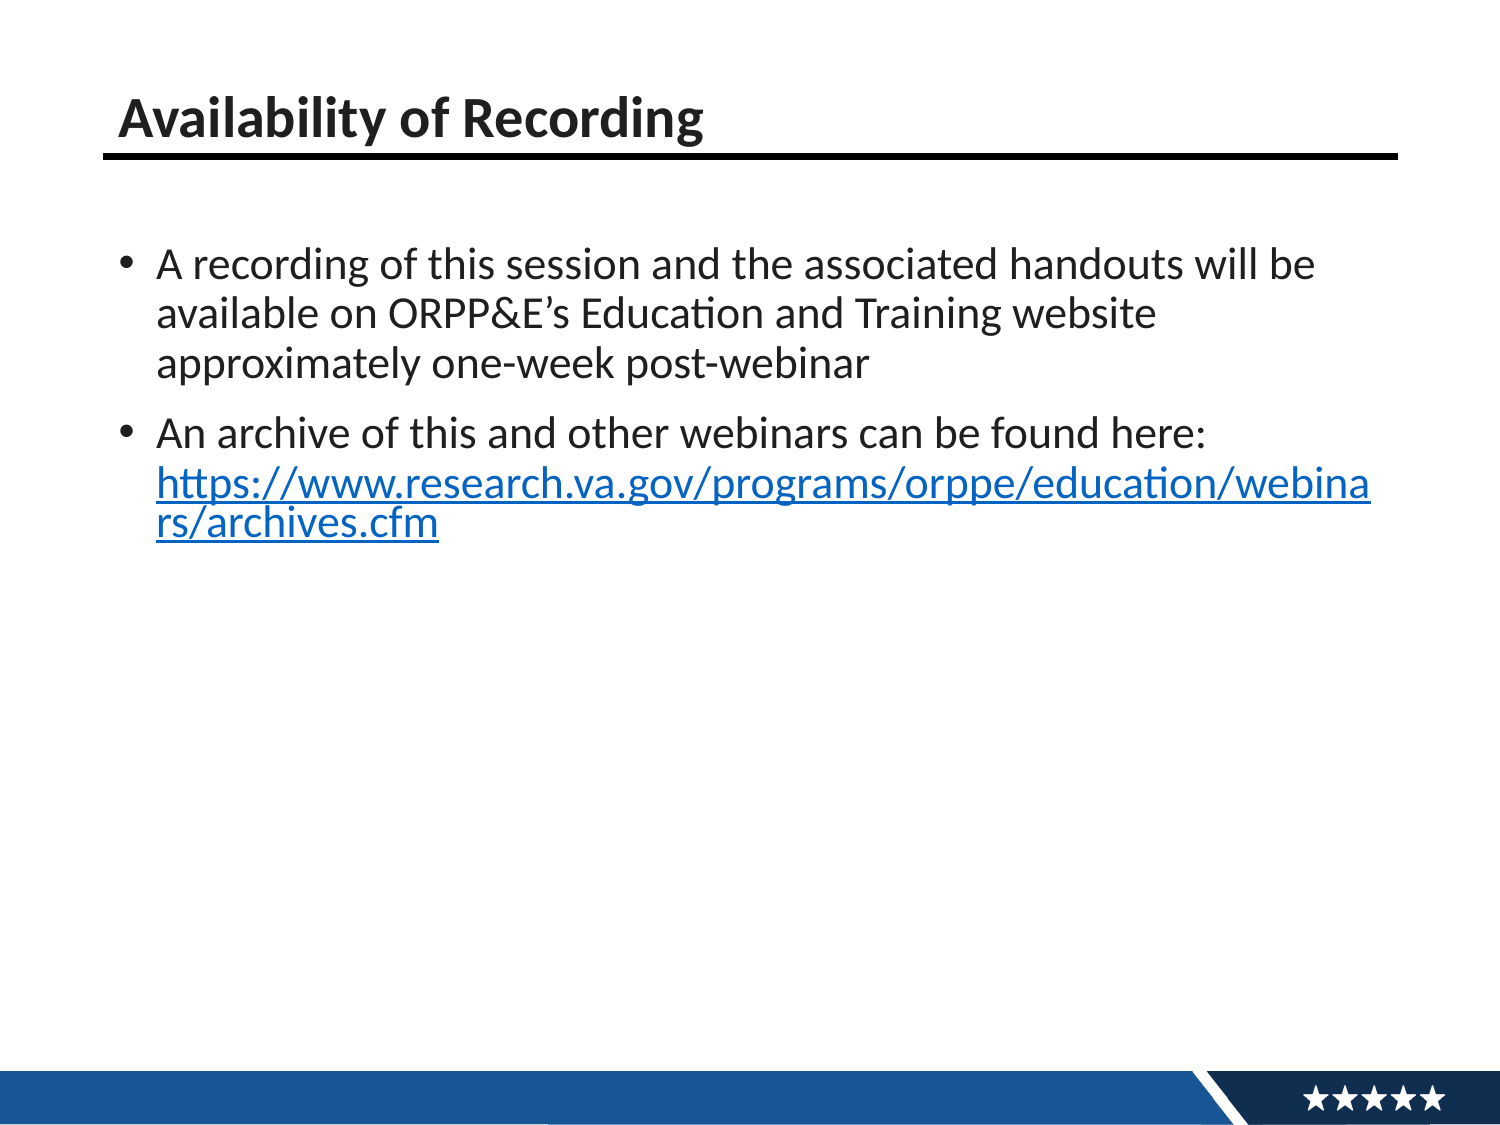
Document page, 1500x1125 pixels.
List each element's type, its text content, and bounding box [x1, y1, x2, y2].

title Availability of Recording [103, 62, 1398, 175]
picture [0, 1071, 1500, 1125]
list A recording of this session and the associated handouts will be available on ORPP&E’s Education and Training website approximately one-week post-webinar An archive of this and other webinars can be found here: https://www.research.va.gov/programs/orppe/education/webinars/archives.cfm [103, 232, 1398, 969]
